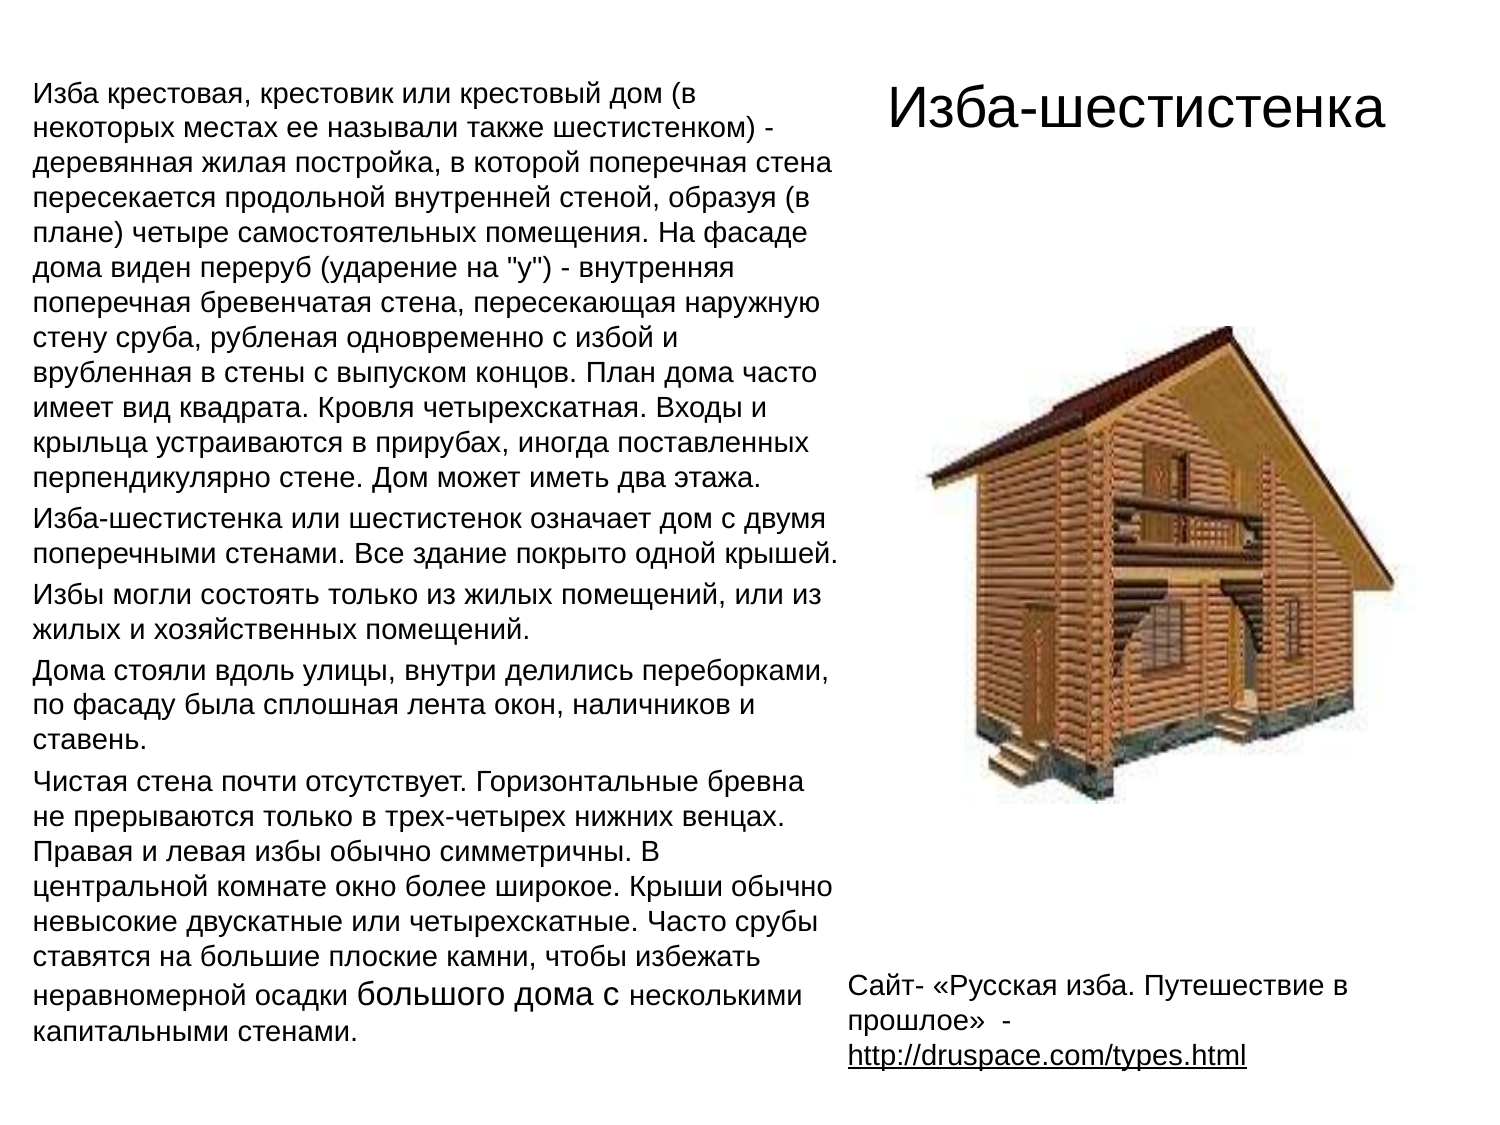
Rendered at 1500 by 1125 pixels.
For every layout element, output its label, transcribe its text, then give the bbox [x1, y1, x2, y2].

list Изба крестовая, крестовик или крестовый дом (в некоторых местах ее называли также шестистенком) - деревянная жилая постройка, в которой поперечная стена пересекается продольной внутренней стеной, образуя (в плане) четыре самостоятельных помещения. На фасаде дома виден переруб (ударение на "у") - внутренняя поперечная бревенчатая стена, пересекающая наружную стену сруба, рубленая одновременно с избой и врубленная в стены с выпуском концов. План дома часто имеет вид квадрата. Кровля четырехскатная. Входы и крыльца устраиваются в прирубах, иногда поставленных перпендикулярно стене. Дом может иметь два этажа. Изба-шестистенка или шестистенок означает дом с двумя поперечными стенами. Все здание покрыто одной крышей. Избы могли состоять только из жилых помещений, или из жилых и хозяйственных помещений. Дома стояли вдоль улицы, внутри делились переборками, по фасаду была сплошная лента окон, наличников и ставень. Чистая стена почти отсутствует. Горизонтальные бревна не прерываются только в трех-четырех нижних венцах. Правая и левая избы обычно симметричны. В центральной комнате окно более широкое. Крыши обычно невысокие двускатные или четырехскатные. Часто срубы ставятся на большие плоские камни, чтобы избежать неравномерной осадки большого дома с несколькими капитальными стенами. [17, 66, 859, 899]
text_box Сайт- «Русская изба. Путешествие в прошлое» - http://druspace.com/types.html [832, 958, 1477, 1079]
title Изба-шестистенка [839, 31, 1480, 148]
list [867, 326, 1454, 804]
